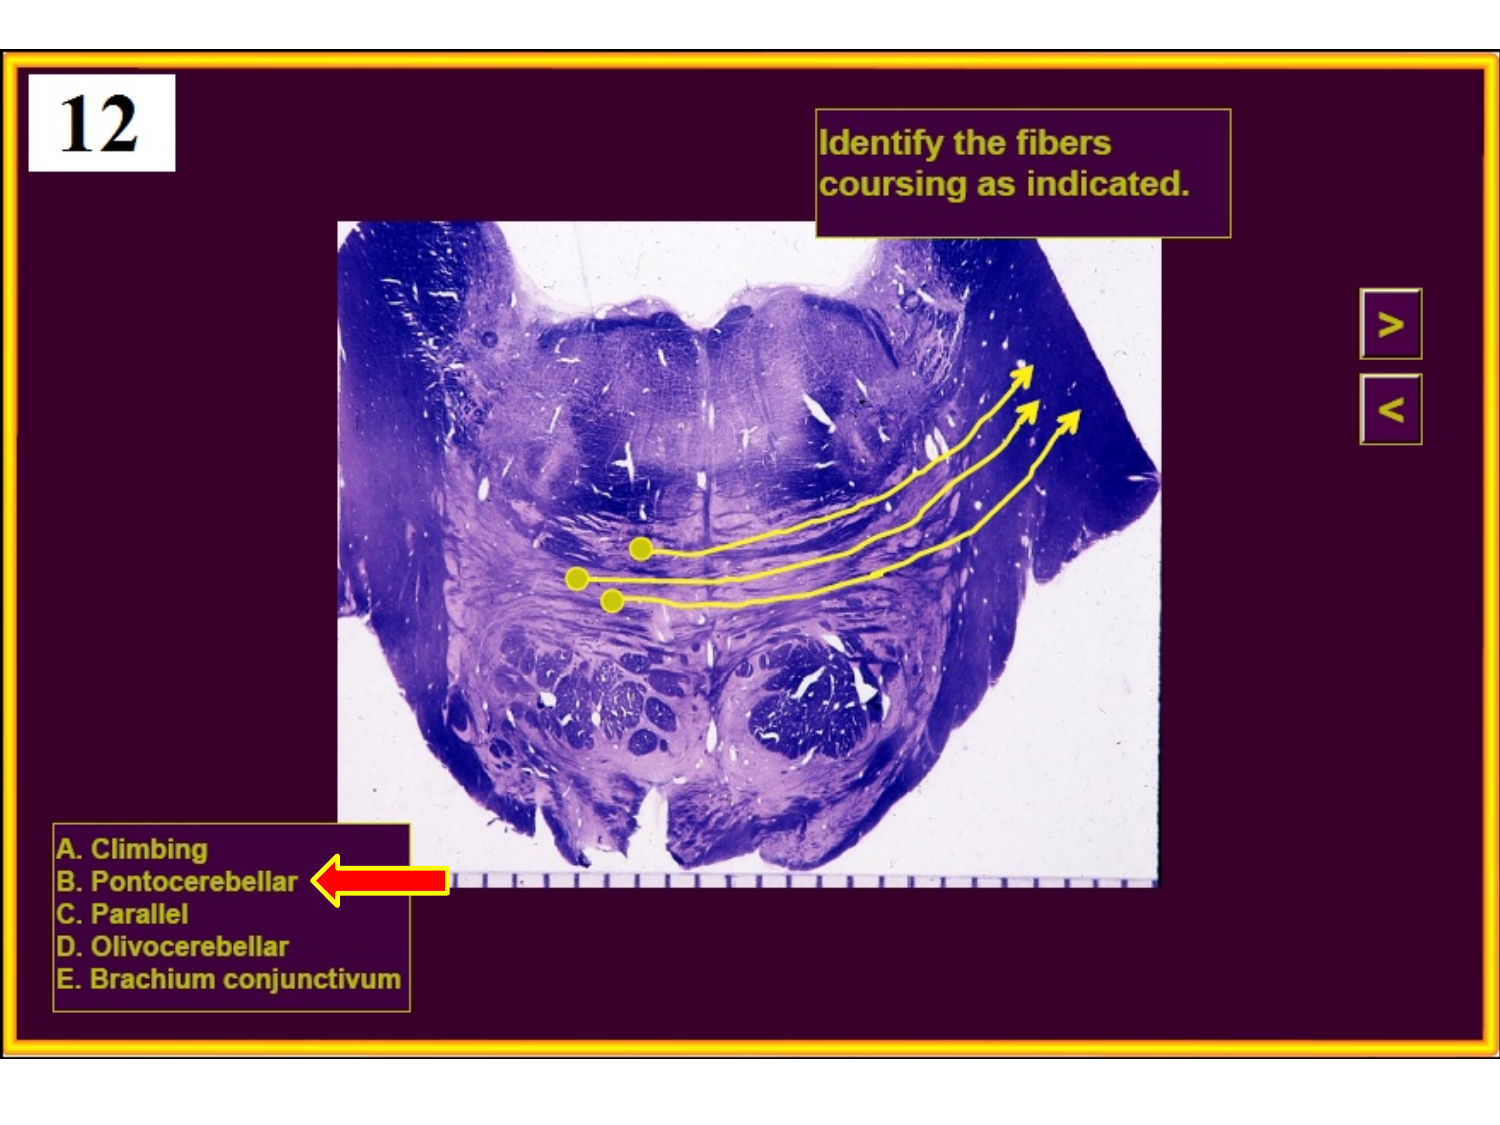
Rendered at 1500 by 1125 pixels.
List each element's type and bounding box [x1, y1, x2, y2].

picture [0, 49, 1500, 1059]
